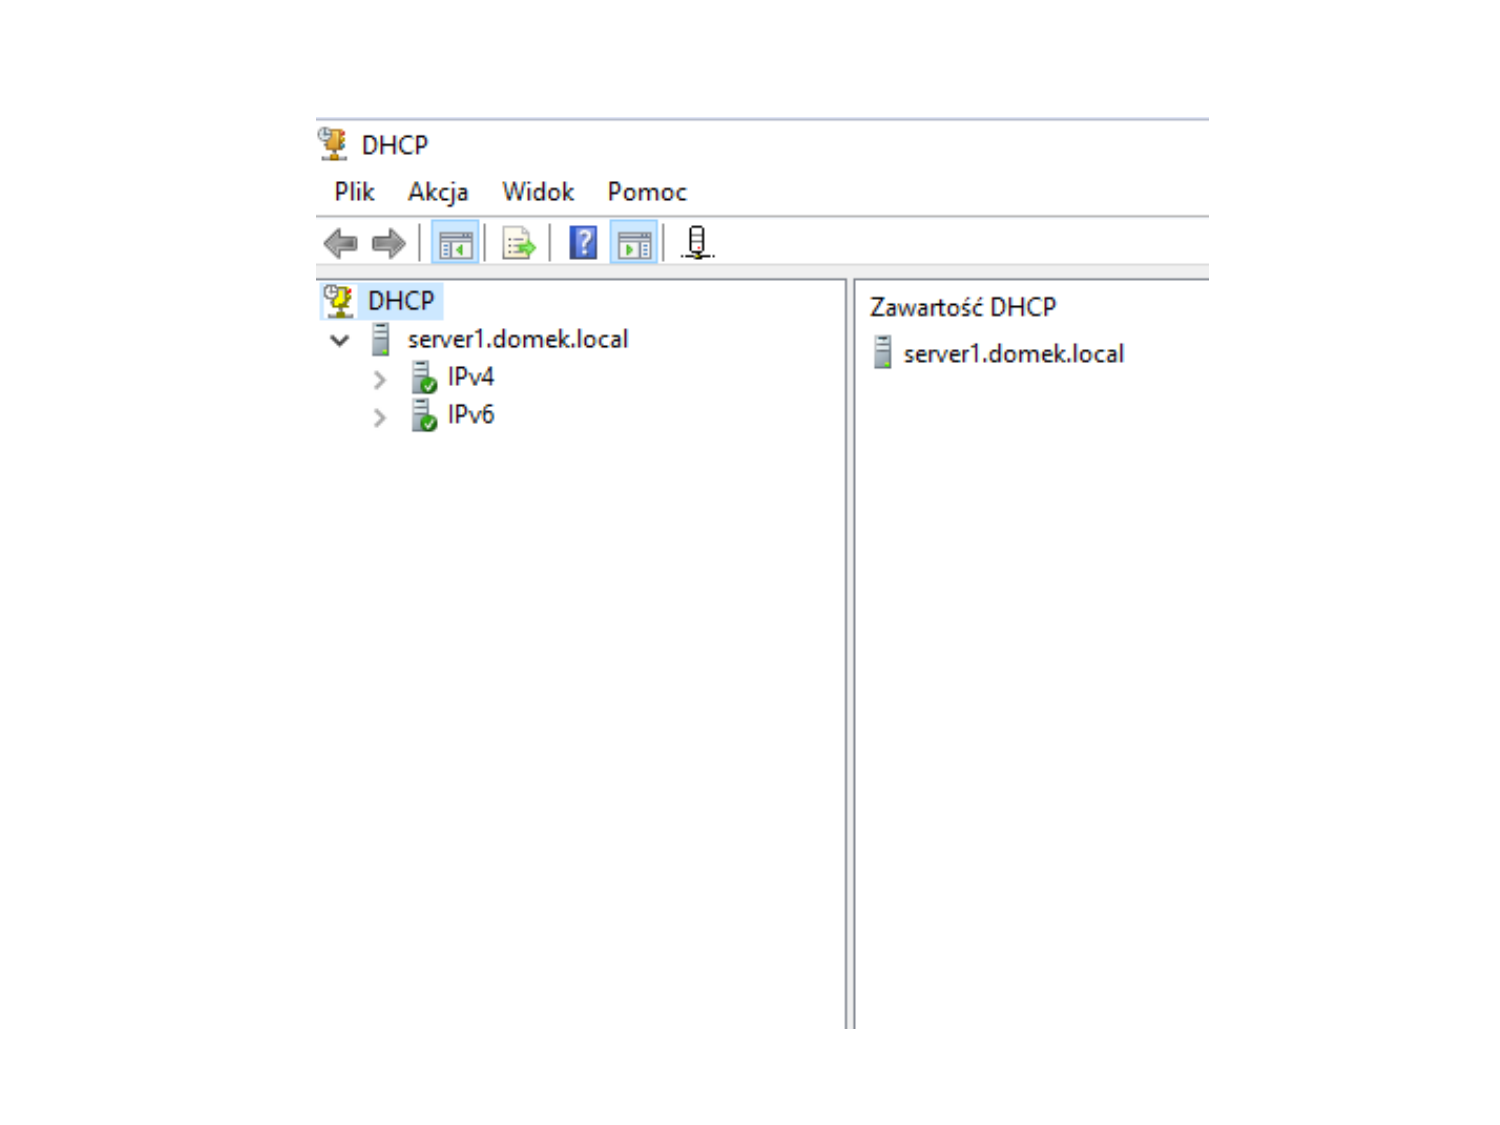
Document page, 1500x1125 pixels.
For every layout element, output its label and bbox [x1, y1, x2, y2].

picture [316, 116, 1210, 1029]
